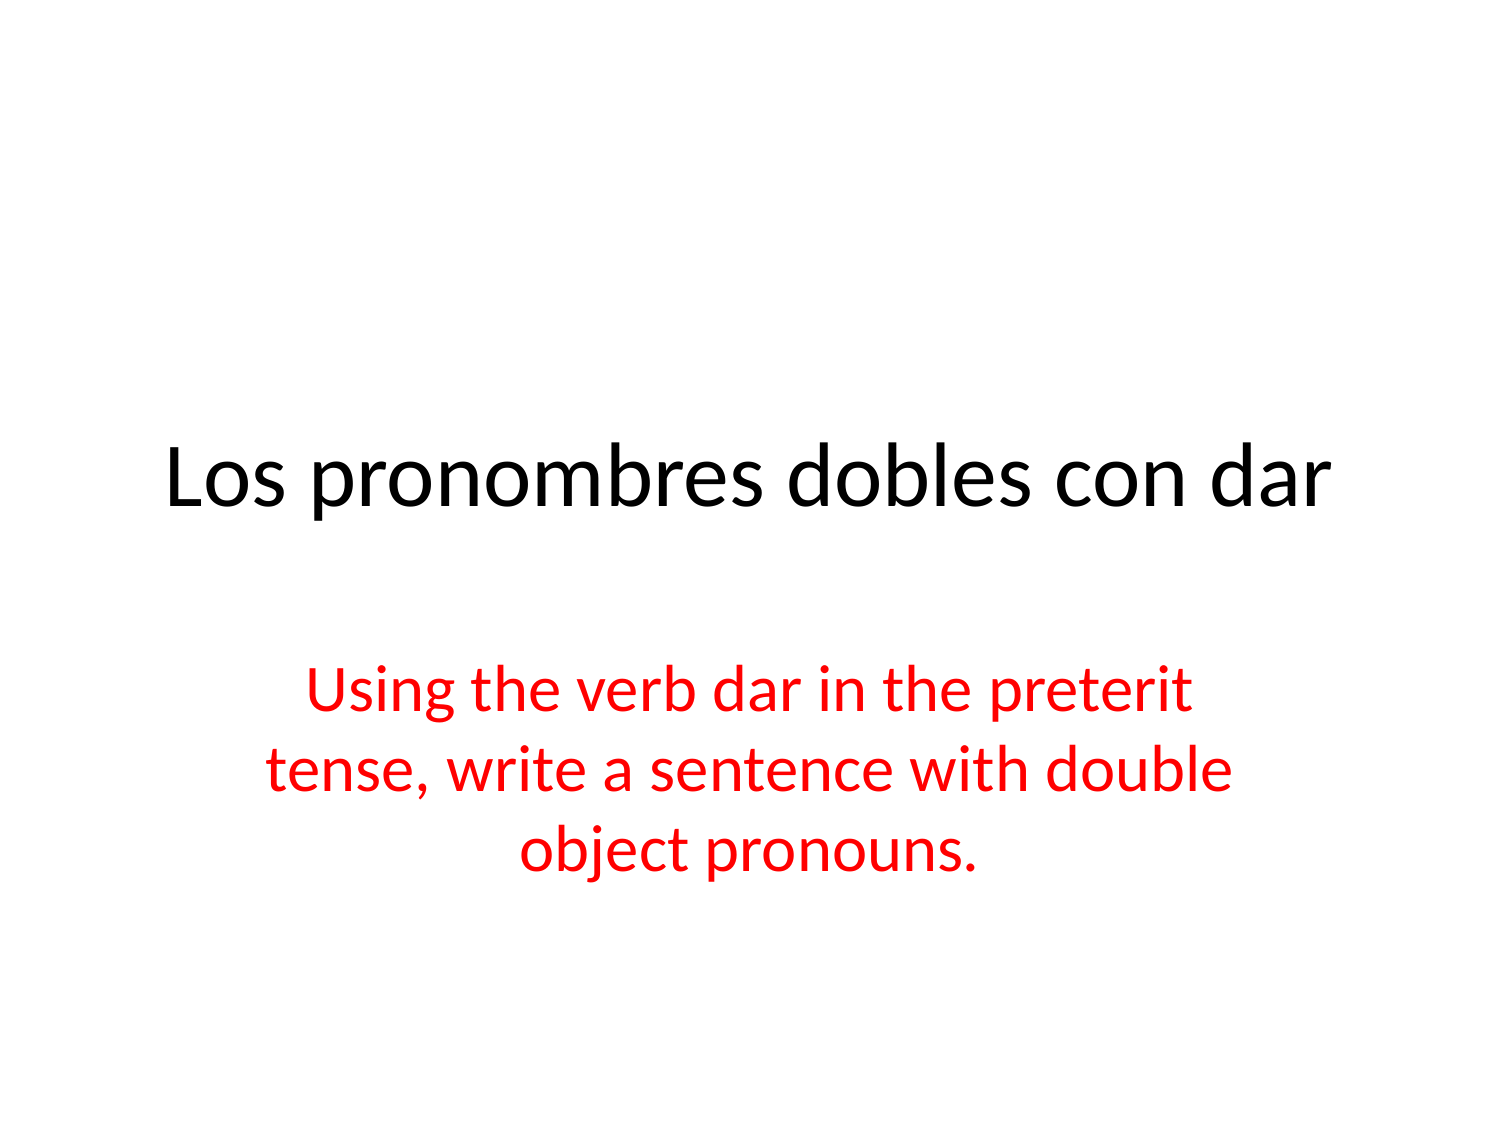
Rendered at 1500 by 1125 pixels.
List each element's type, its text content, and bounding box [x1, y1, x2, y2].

subtitle Using the verb dar in the preterit tense, write a sentence with double object pronouns. [225, 637, 1275, 925]
title Los pronombres dobles con dar [112, 349, 1388, 591]
